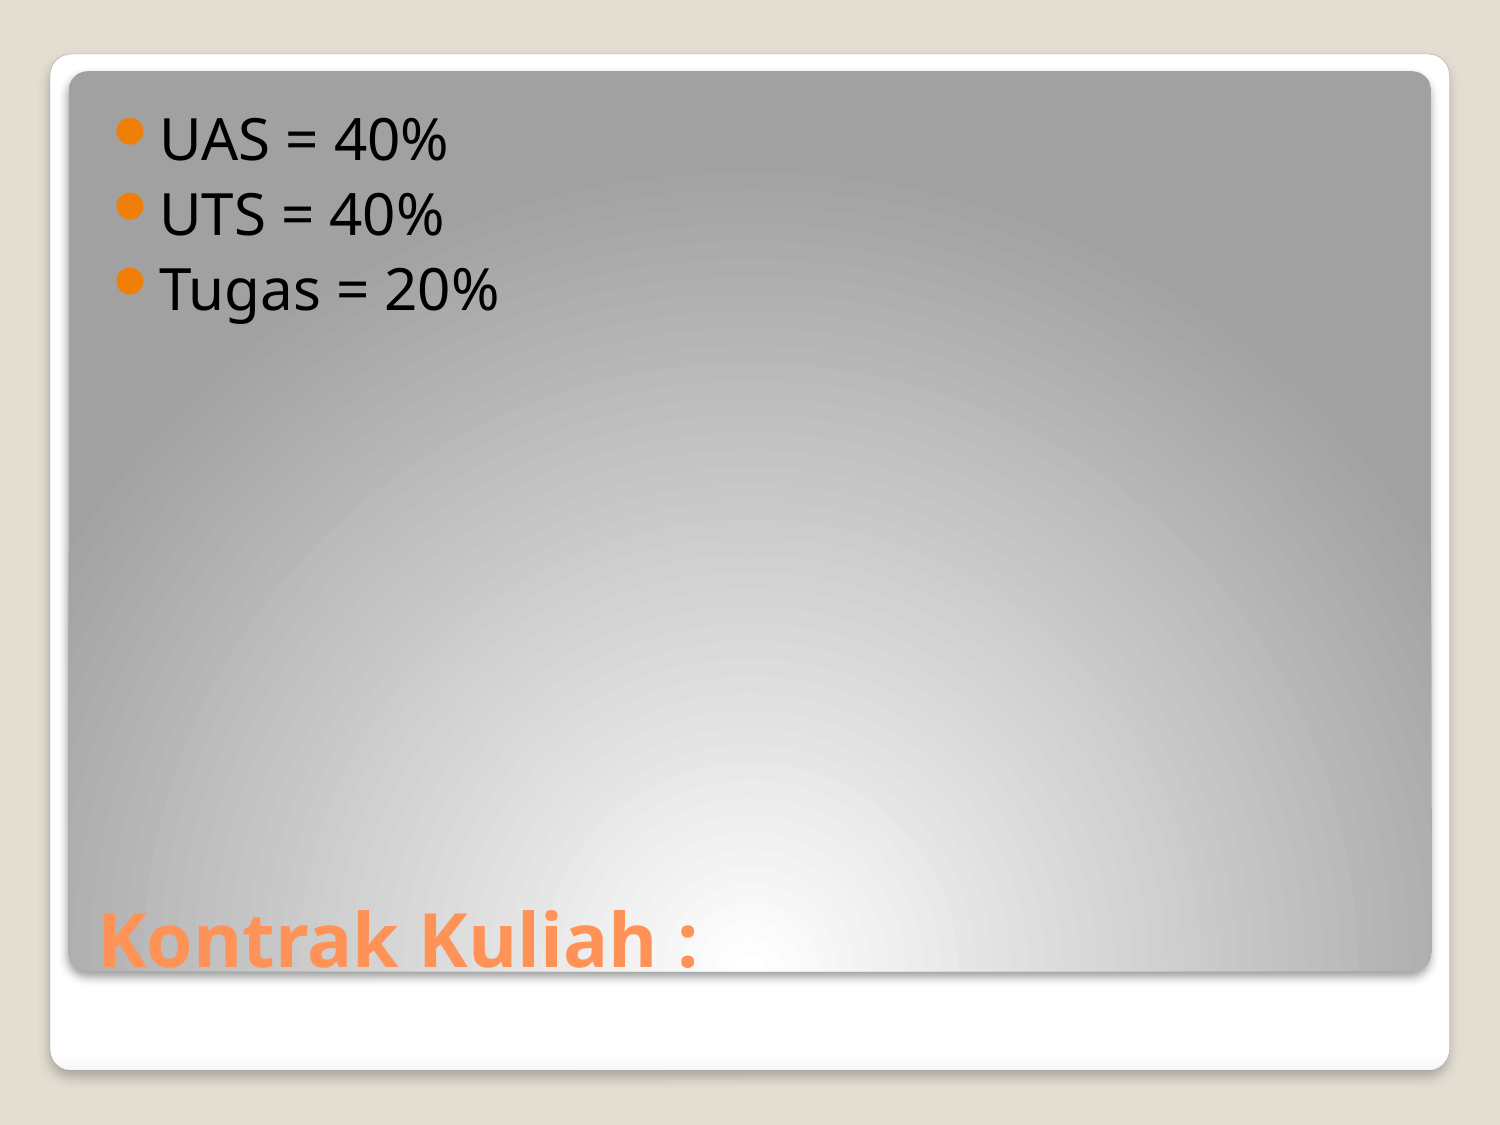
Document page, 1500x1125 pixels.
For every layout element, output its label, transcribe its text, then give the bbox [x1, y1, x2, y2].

list UAS = 40% UTS = 40% Tugas = 20% [82, 86, 1425, 774]
title Kontrak Kuliah : [82, 817, 1425, 990]
